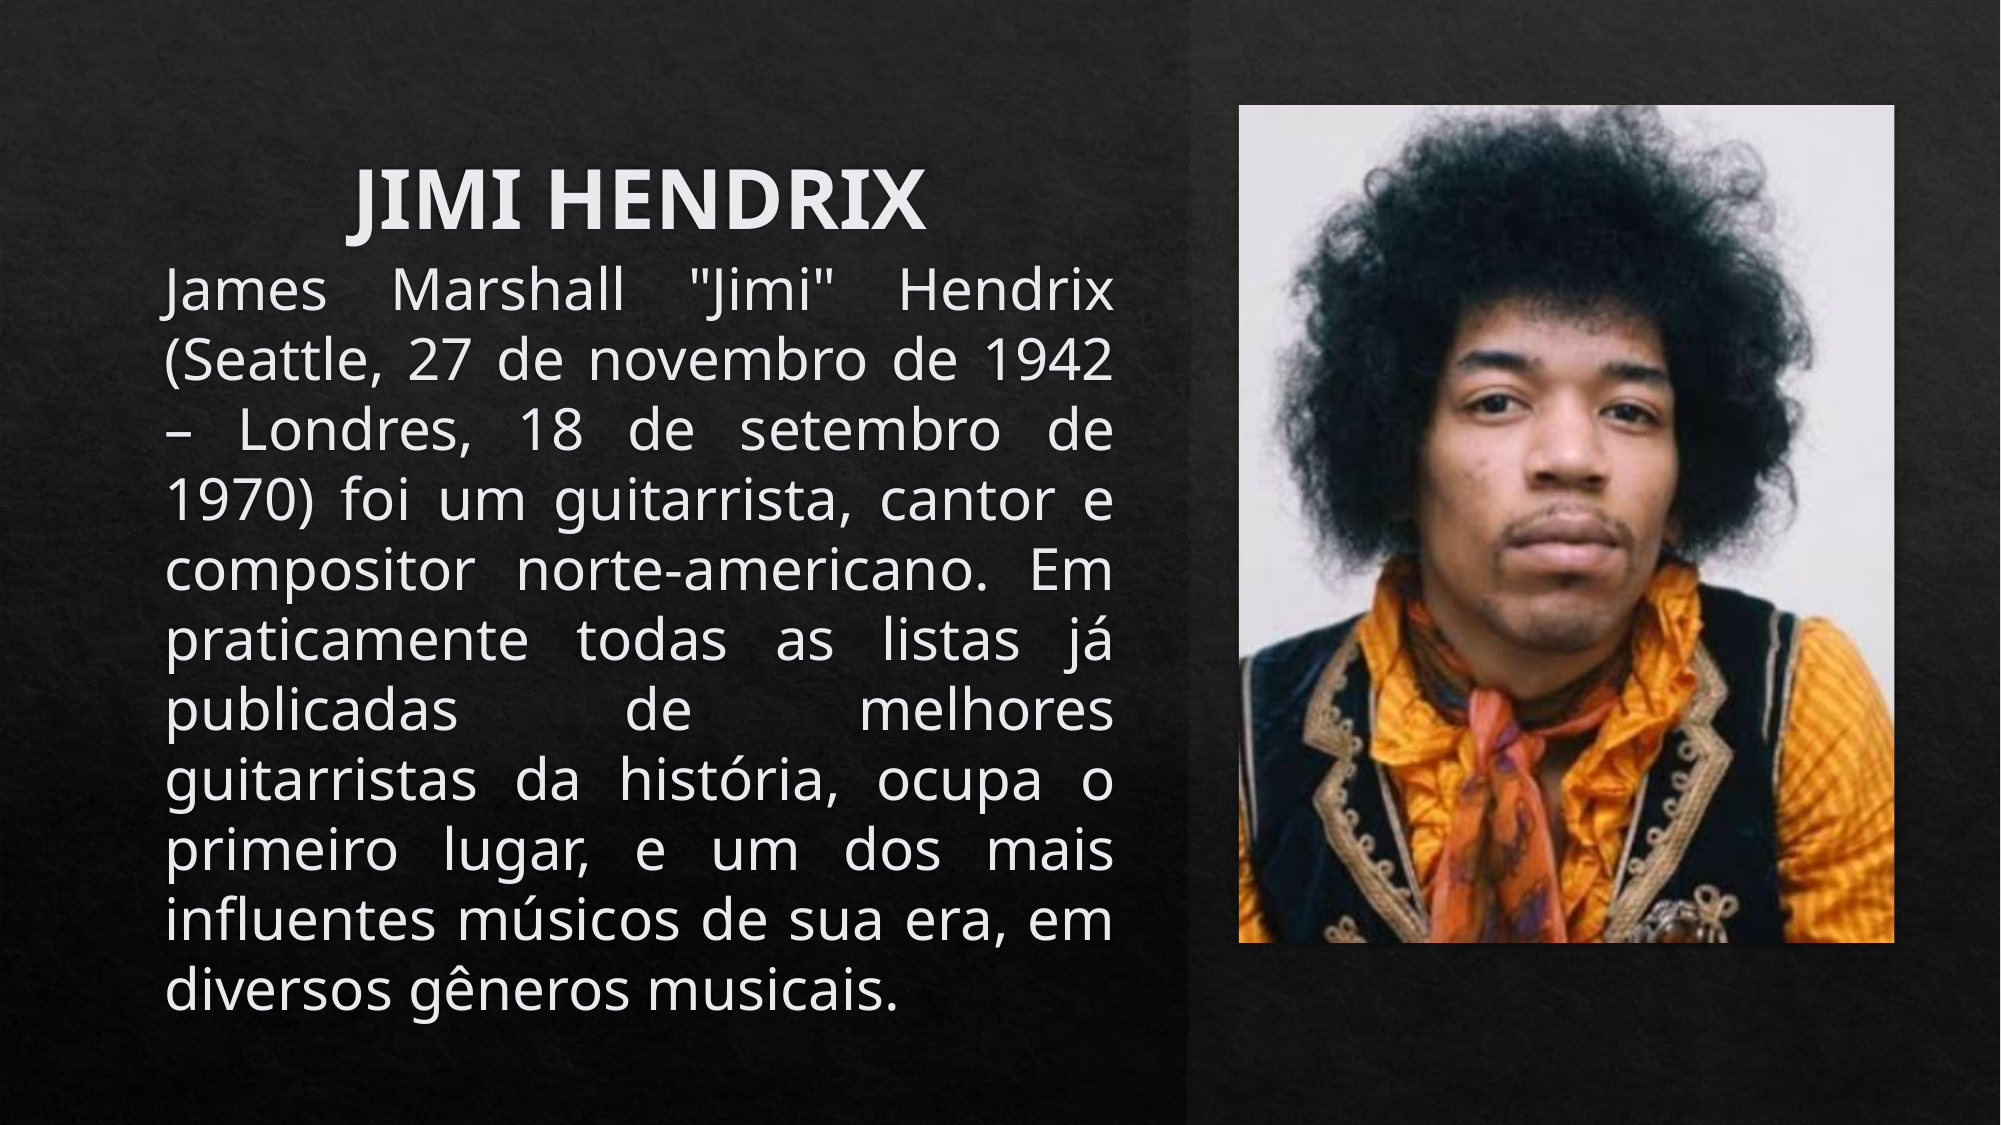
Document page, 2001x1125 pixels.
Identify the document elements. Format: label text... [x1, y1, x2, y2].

picture [1186, 0, 2000, 1125]
text_box [0, 0, 1181, 1125]
title JIMI HENDRIX [149, 99, 1131, 293]
list James Marshall "Jimi" Hendrix (Seattle, 27 de novembro de 1942 – Londres, 18 de setembro de 1970) foi um guitarrista, cantor e compositor norte-americano. Em praticamente todas as listas já publicadas de melhores guitarristas da história, ocupa o primeiro lugar, e um dos mais influentes músicos de sua era, em diversos gêneros musicais. [149, 332, 1131, 943]
